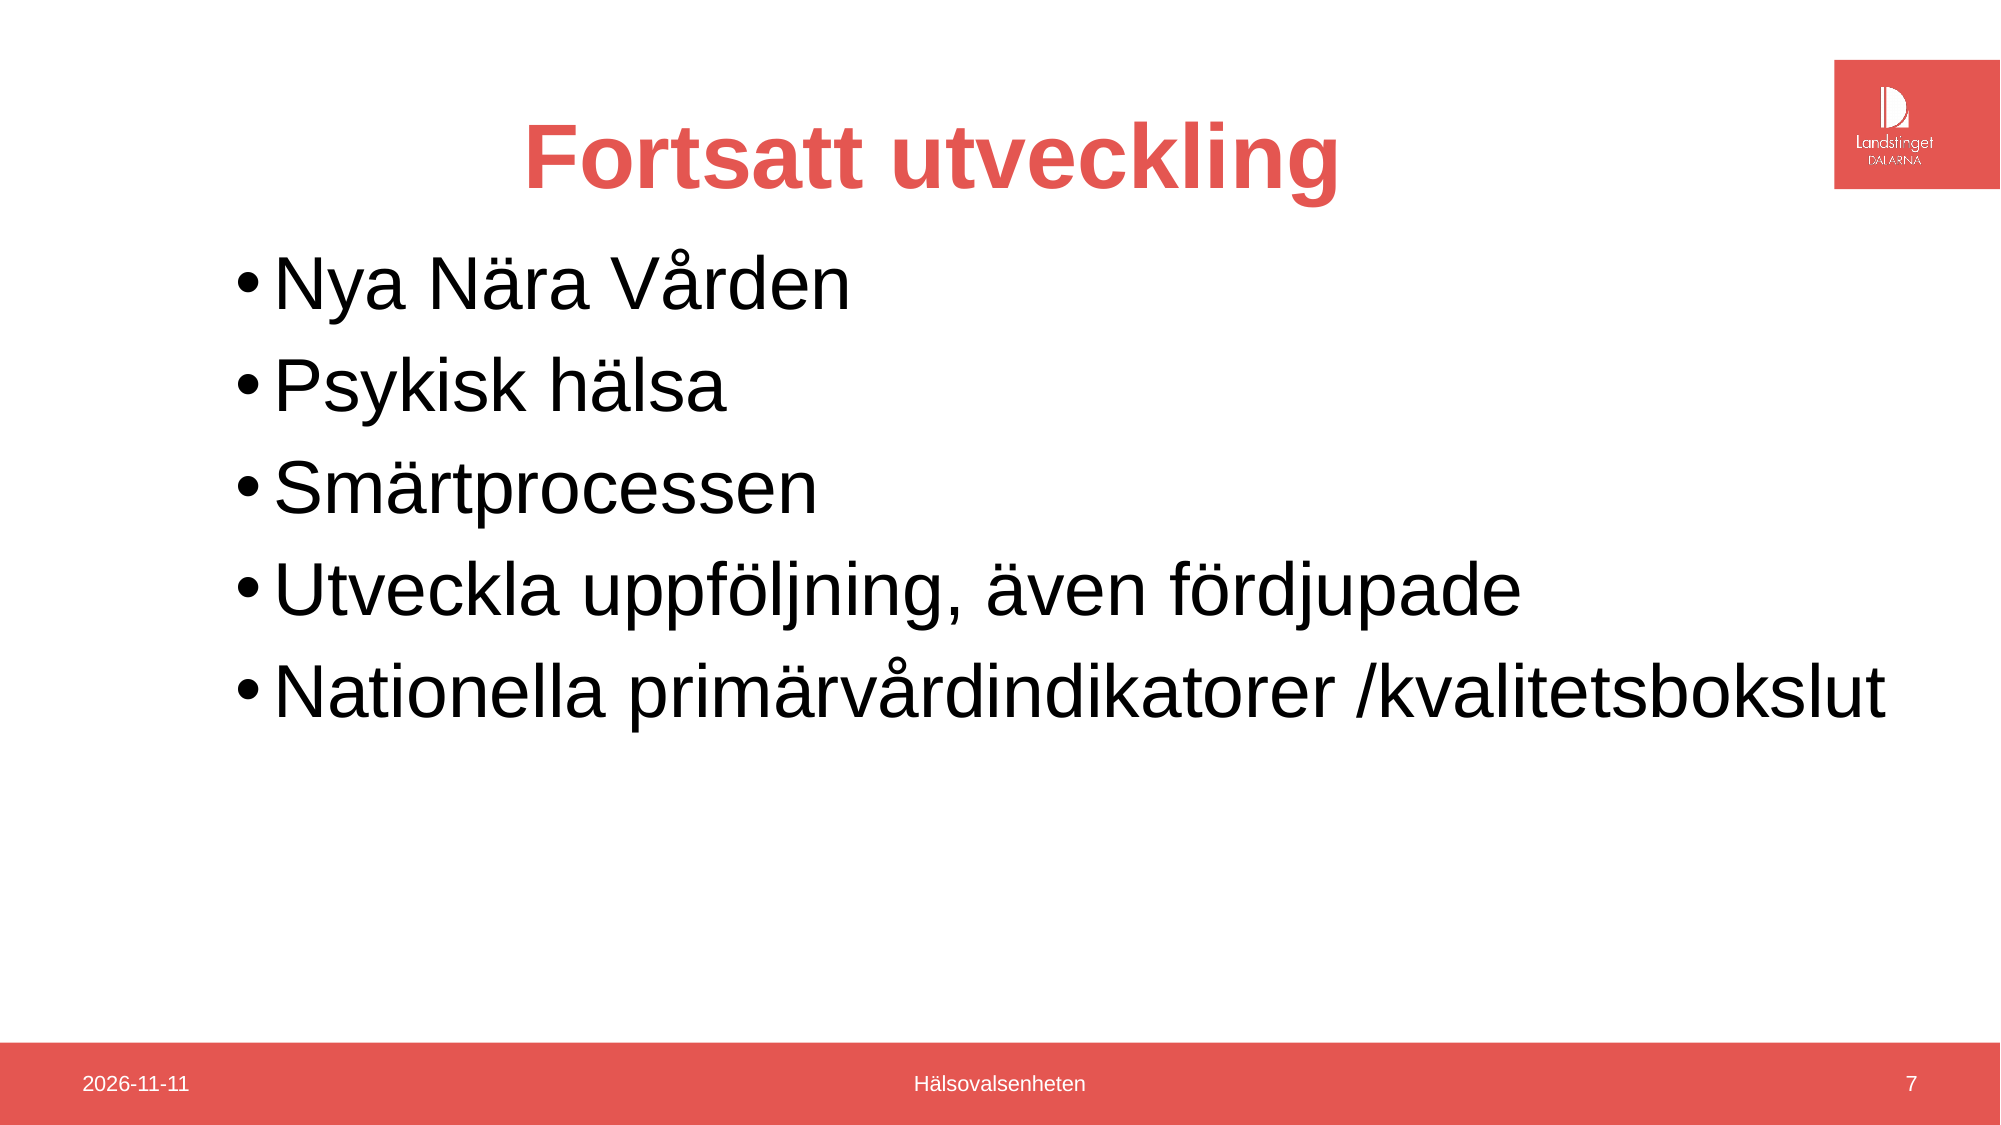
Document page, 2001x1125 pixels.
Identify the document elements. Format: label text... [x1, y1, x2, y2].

list Nya Nära Vården Psykisk hälsa Smärtprocessen Utveckla uppföljning, även fördjupade Nationella primärvårdindikatorer /kvalitetsbokslut [220, 237, 1933, 1014]
footer Hälsovalsenheten [587, 1042, 1413, 1124]
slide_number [67, 1042, 518, 1124]
picture [1857, 87, 1933, 165]
title Fortsatt utveckling [36, 59, 1830, 259]
slide_number 7 [1482, 1042, 1933, 1124]
